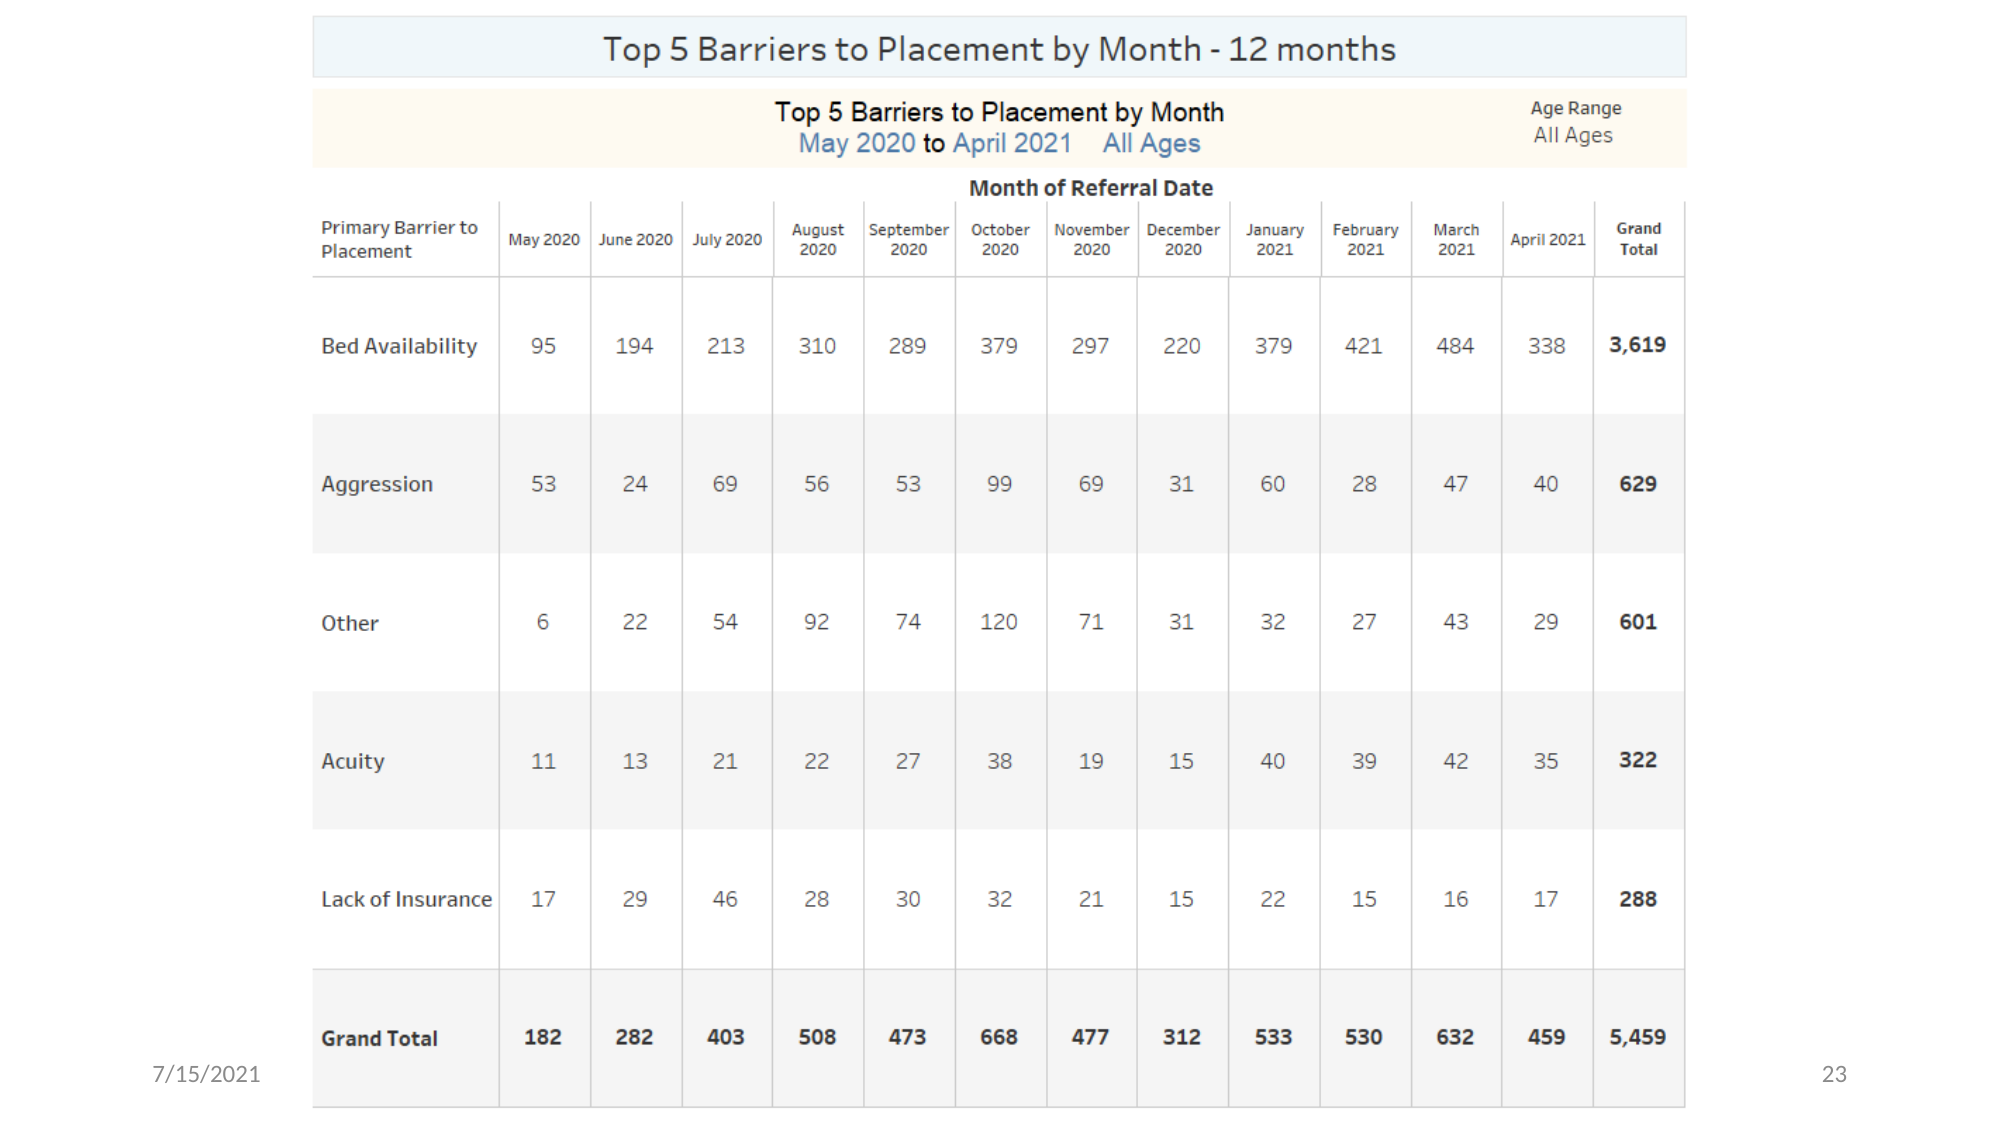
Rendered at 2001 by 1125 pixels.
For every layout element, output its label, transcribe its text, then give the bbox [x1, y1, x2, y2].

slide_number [137, 1042, 296, 1103]
slide_number 23 [1704, 1042, 1863, 1103]
picture [296, 0, 1704, 1125]
